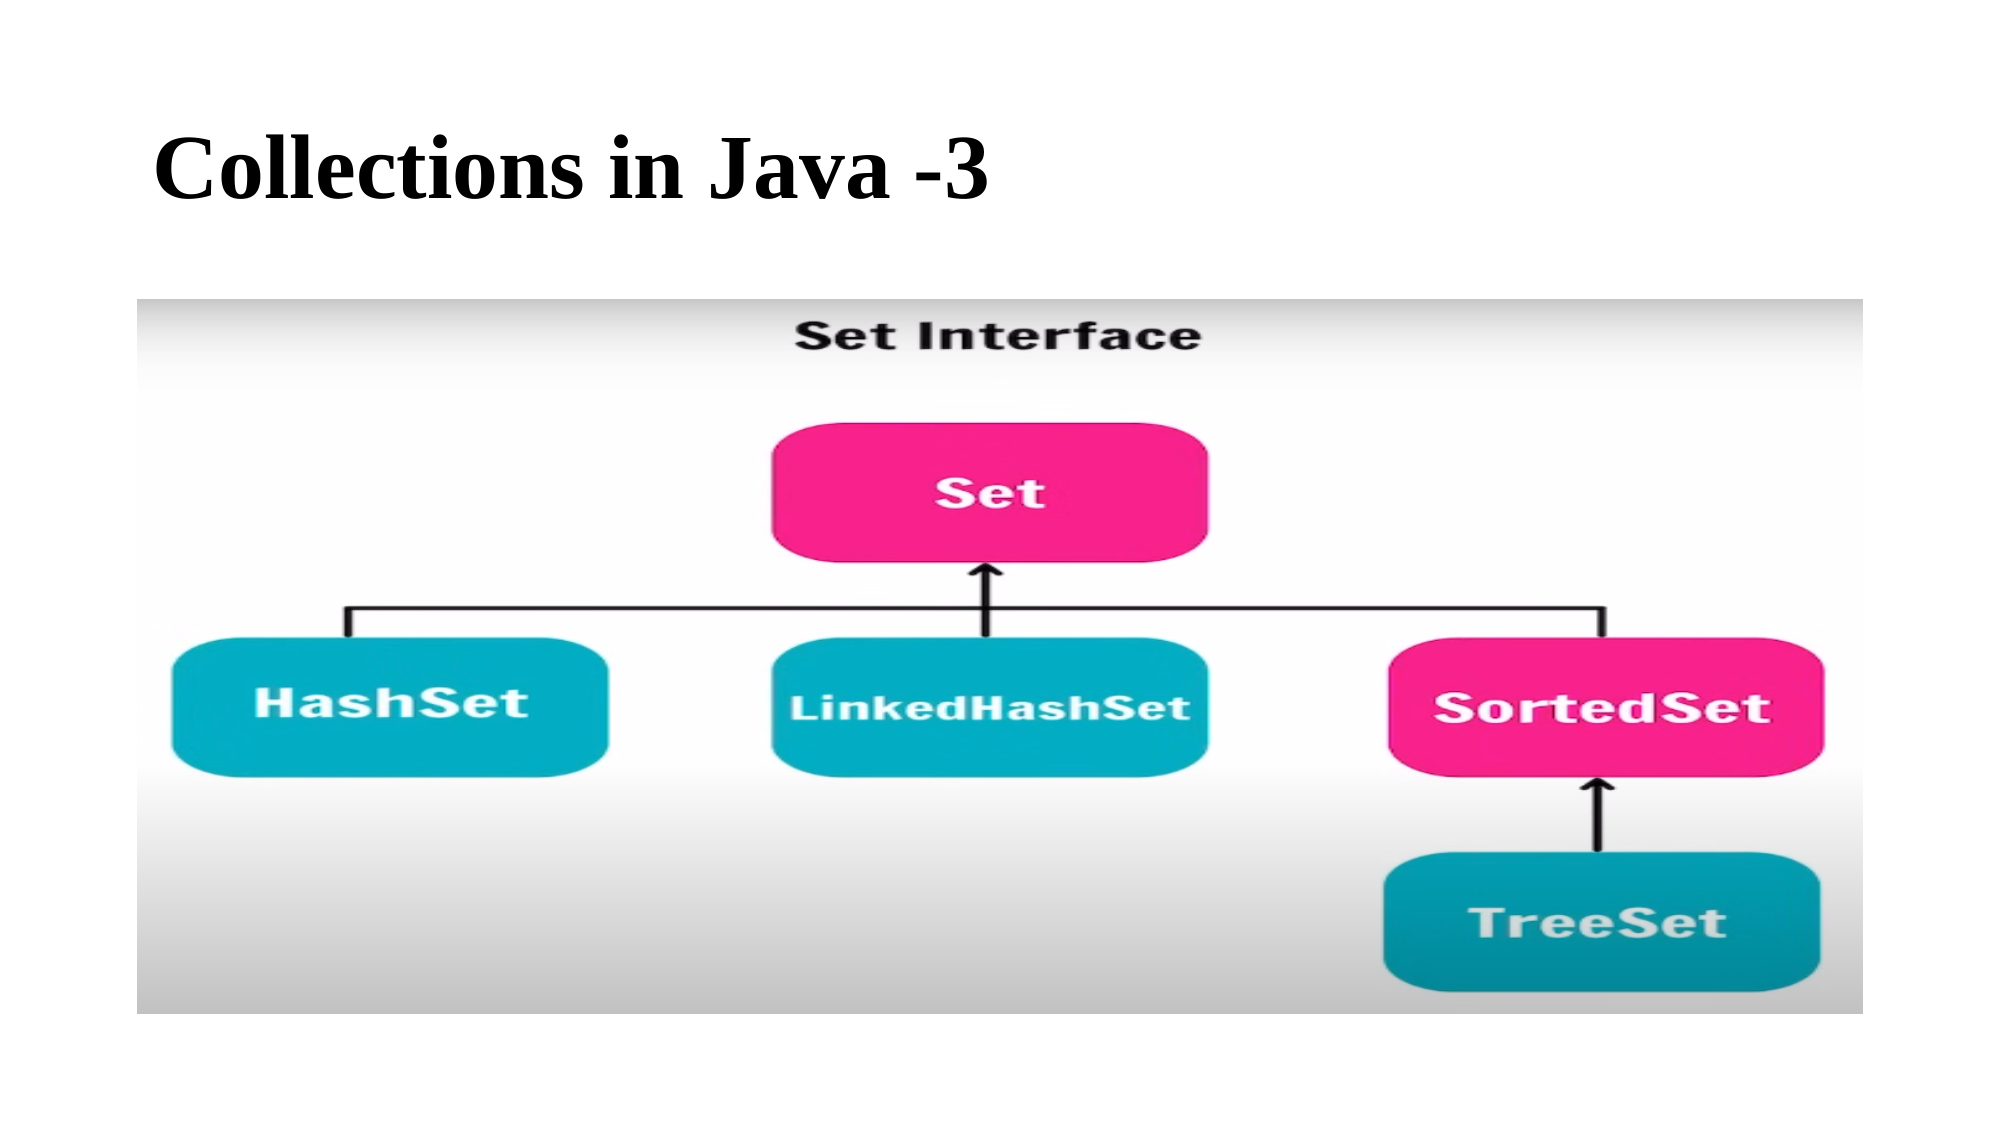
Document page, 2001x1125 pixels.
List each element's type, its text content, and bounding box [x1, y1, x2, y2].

title Collections in Java -3 [137, 59, 1863, 278]
picture [137, 299, 1863, 1014]
